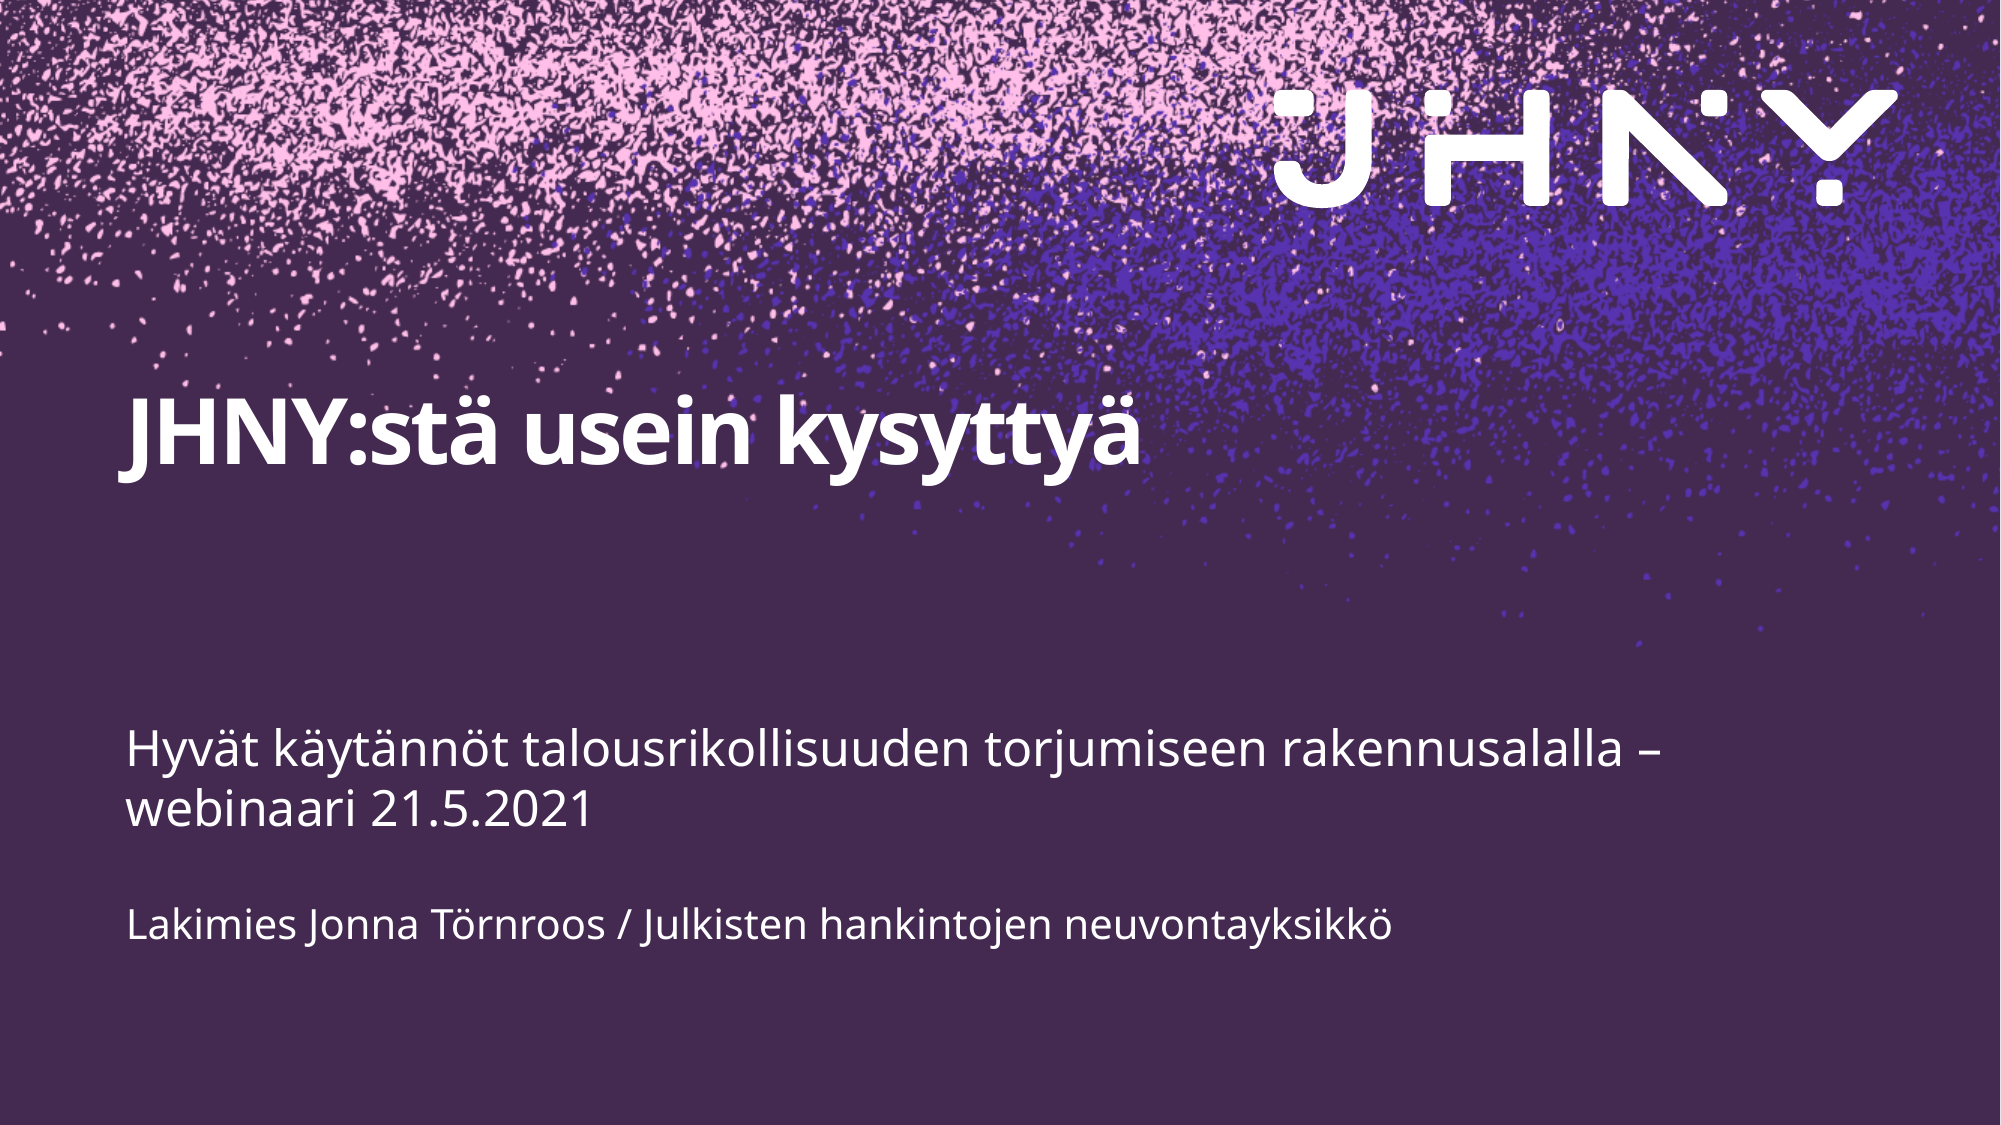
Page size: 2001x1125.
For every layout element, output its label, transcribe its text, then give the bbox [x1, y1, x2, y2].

picture [0, 0, 2001, 1125]
title JHNY:stä usein kysyttyä [125, 385, 1284, 693]
list Lakimies Jonna Törnroos / Julkisten hankintojen neuvontayksikkö [125, 897, 1910, 965]
subtitle Hyvät käytännöt talousrikollisuuden torjumiseen rakennusalalla –webinaari 21.5.2021 [125, 716, 1875, 870]
